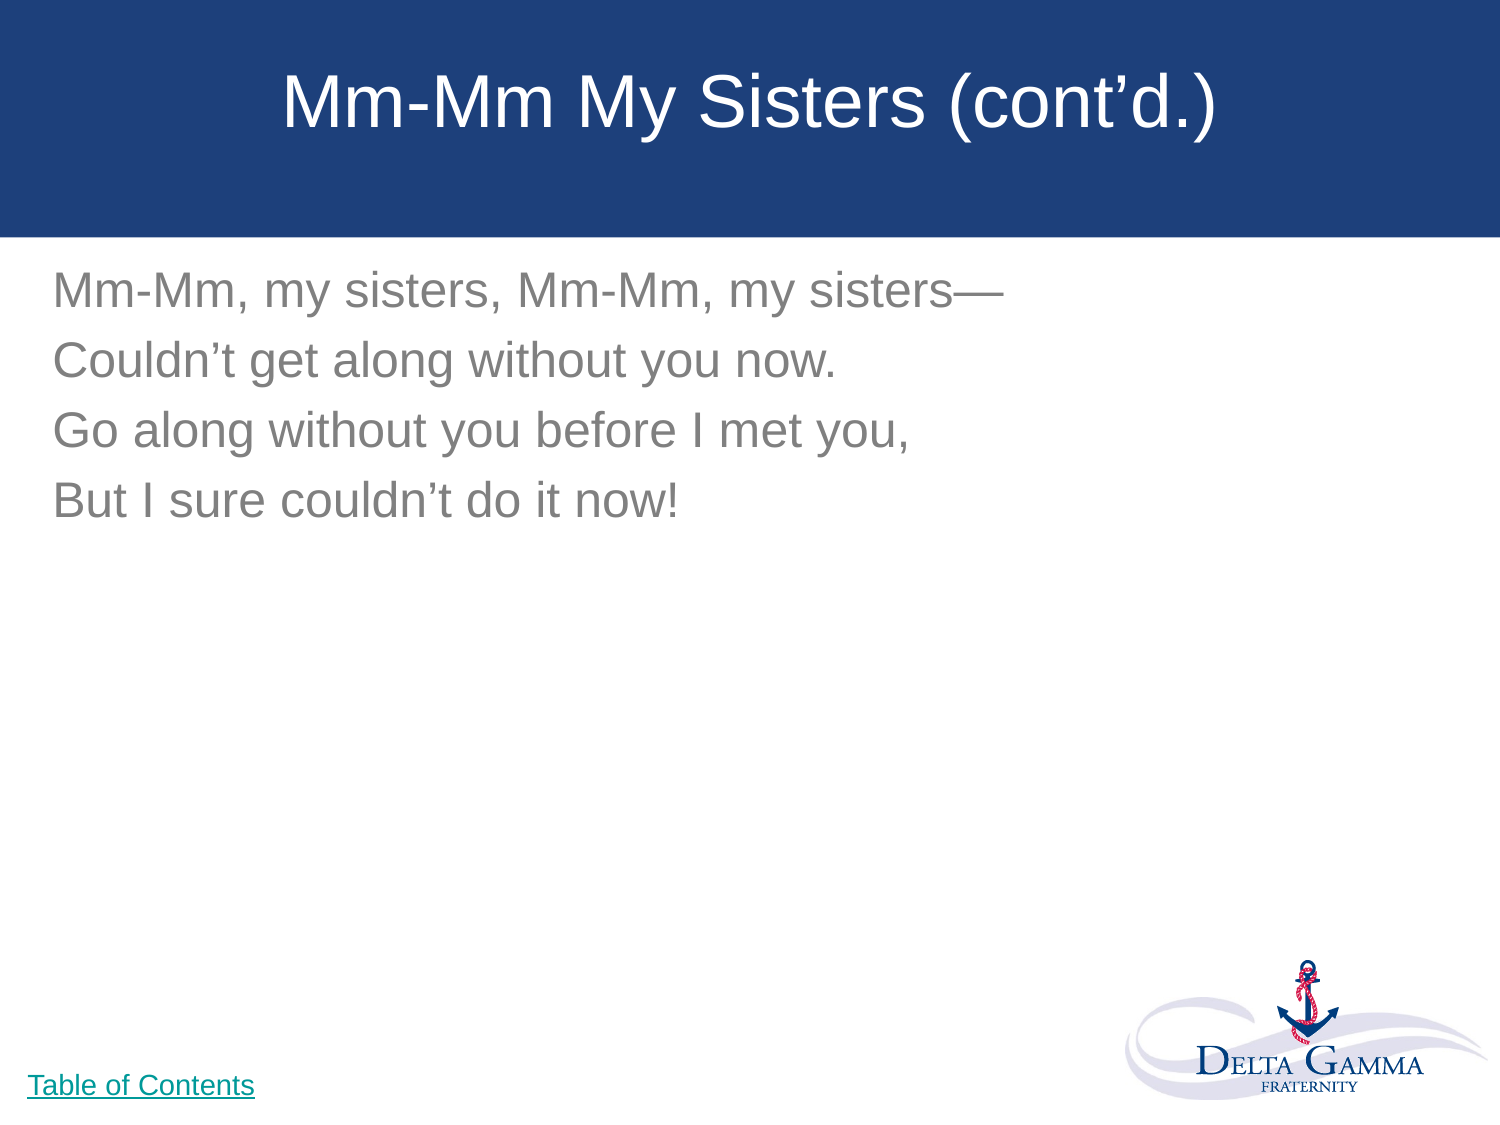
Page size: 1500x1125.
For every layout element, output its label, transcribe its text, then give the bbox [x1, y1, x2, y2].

title Mm-Mm My Sisters (cont’d.) [75, 45, 1425, 233]
list Mm-Mm, my sisters, Mm-Mm, my sisters— Couldn’t get along without you now. Go along without you before I met you, But I sure couldn’t do it now! [37, 249, 1463, 1038]
text_box Table of Contents [12, 1059, 425, 1109]
picture [1125, 997, 1488, 1100]
